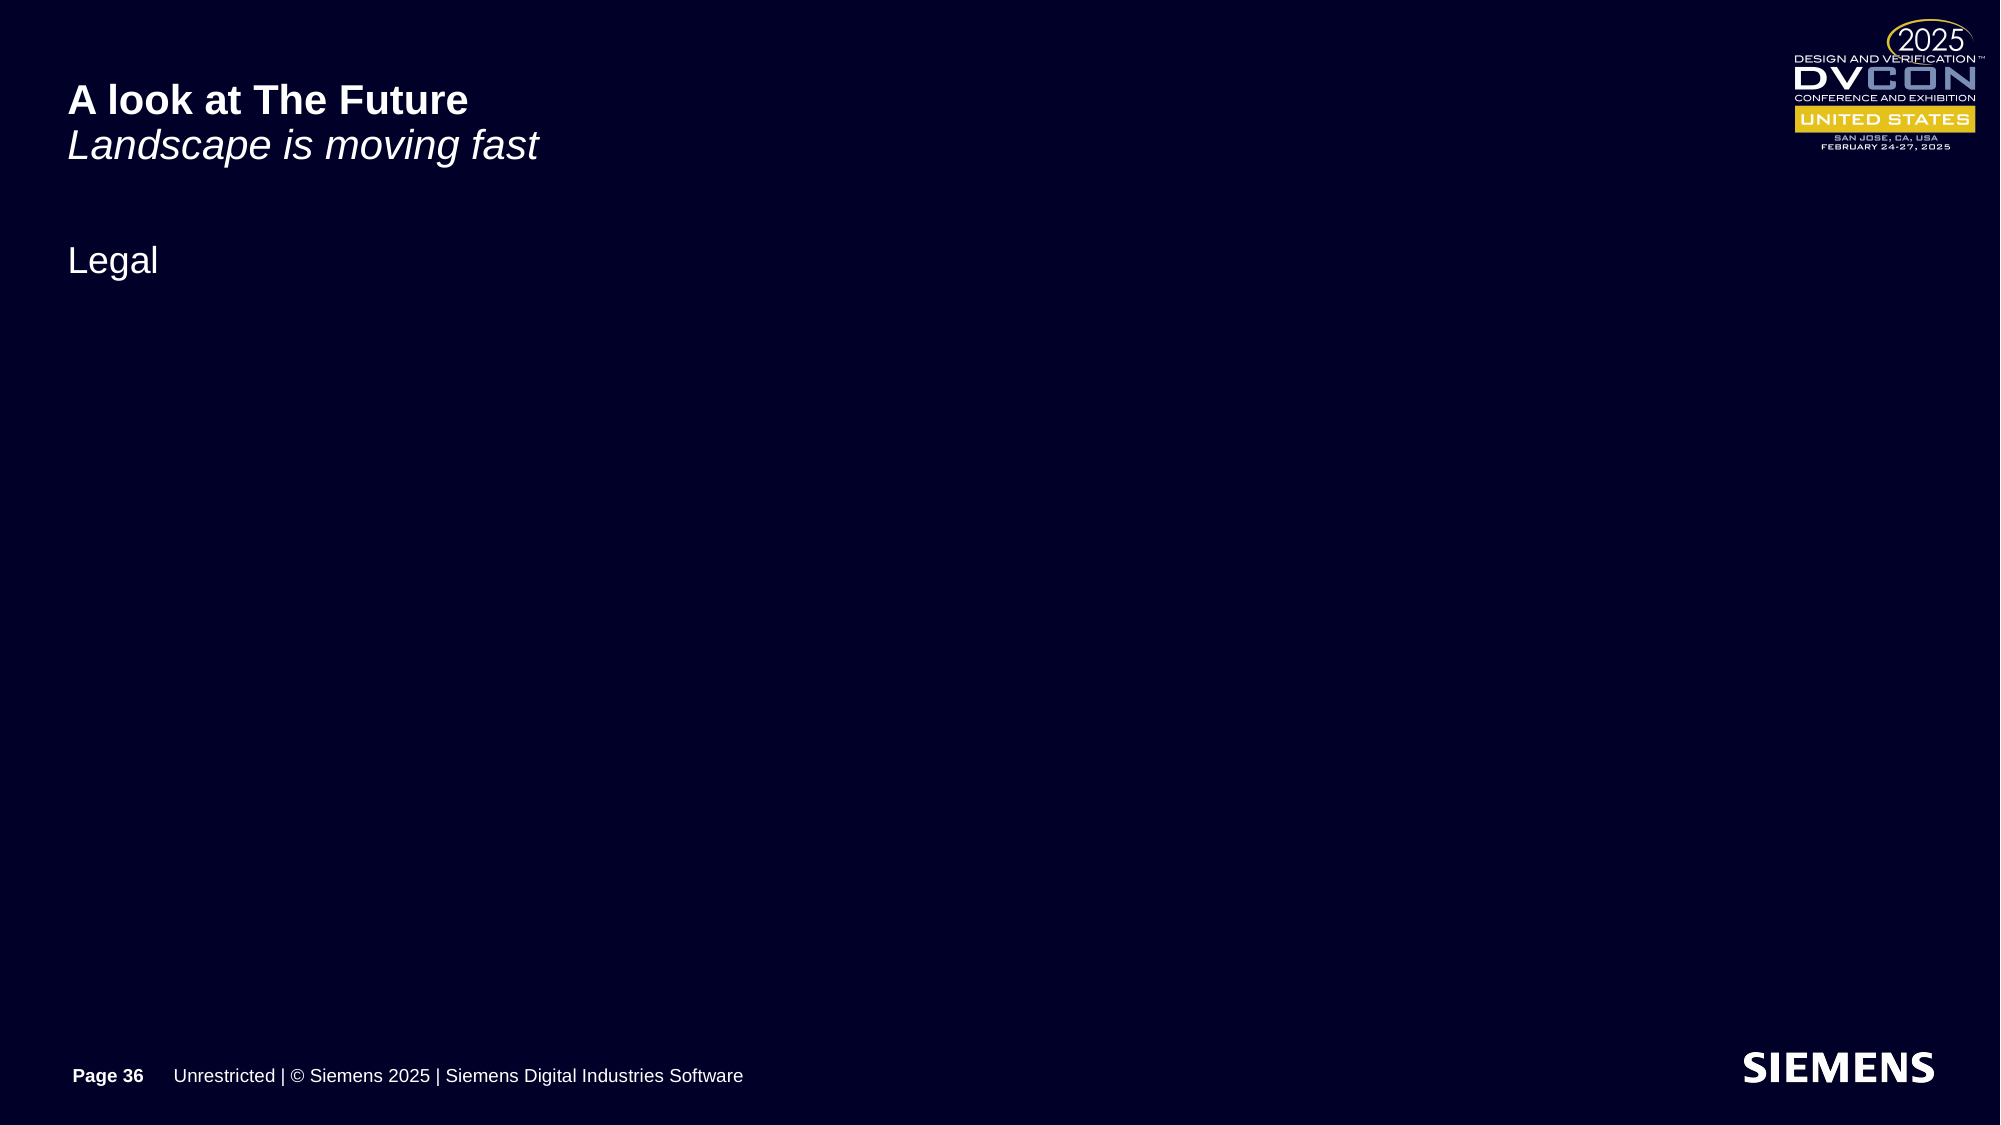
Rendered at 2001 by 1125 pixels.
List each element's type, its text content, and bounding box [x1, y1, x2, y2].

picture [1744, 1052, 1934, 1083]
list Legal [67, 232, 1036, 1012]
footer Unrestricted | © Siemens 2025 | Siemens Digital Industries Software [174, 1035, 1686, 1125]
slide_number Page 36 [67, 1035, 174, 1125]
title A look at The Future Landscape is moving fast [67, 78, 1686, 173]
picture [1795, 19, 1985, 151]
